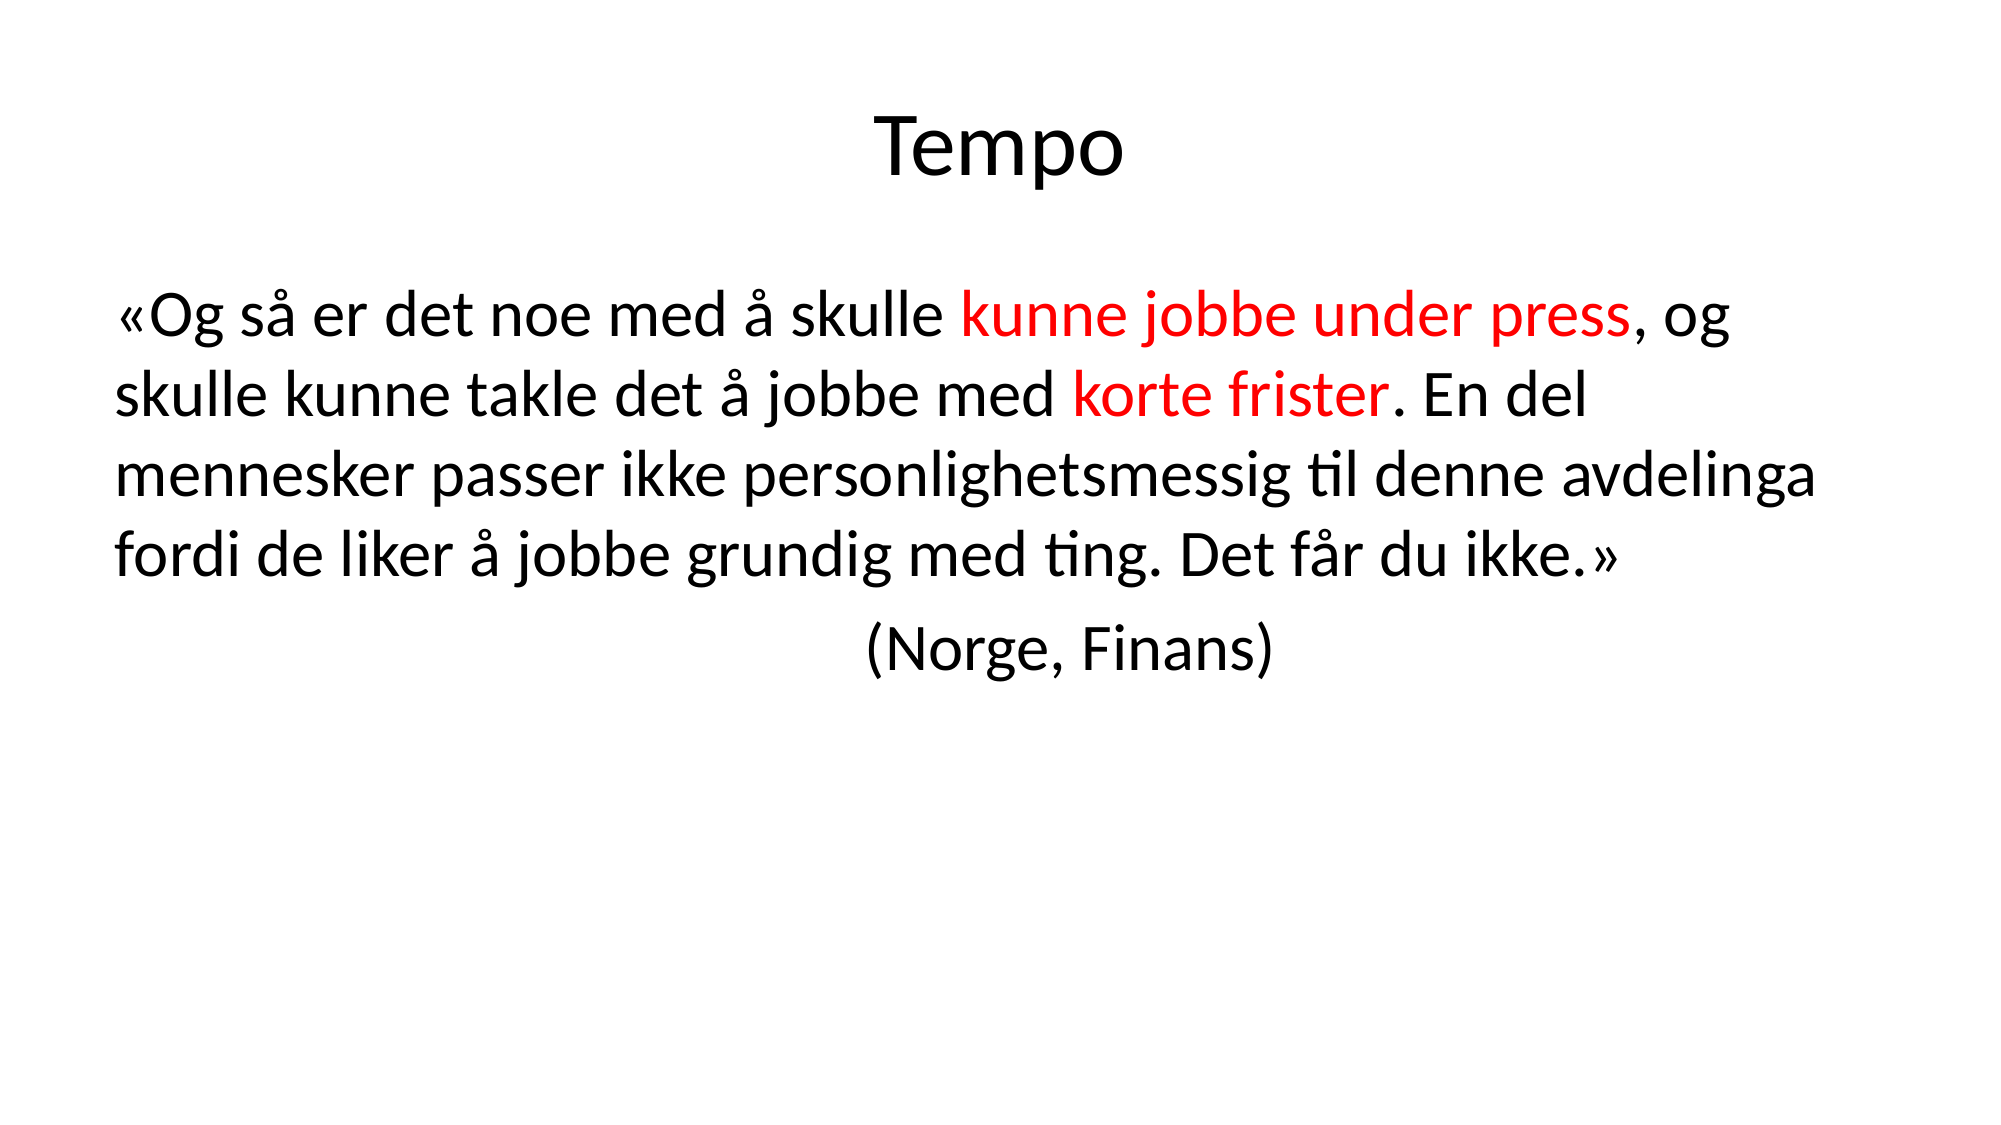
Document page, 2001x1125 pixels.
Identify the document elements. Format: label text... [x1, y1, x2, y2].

list «Og så er det noe med å skulle kunne jobbe under press, og skulle kunne takle det å jobbe med korte frister. En del mennesker passer ikke personlighetsmessig til denne avdelinga fordi de liker å jobbe grundig med ting. Det får du ikke.» (Norge, Finans) [99, 262, 1900, 1005]
title Tempo [99, 45, 1900, 233]
